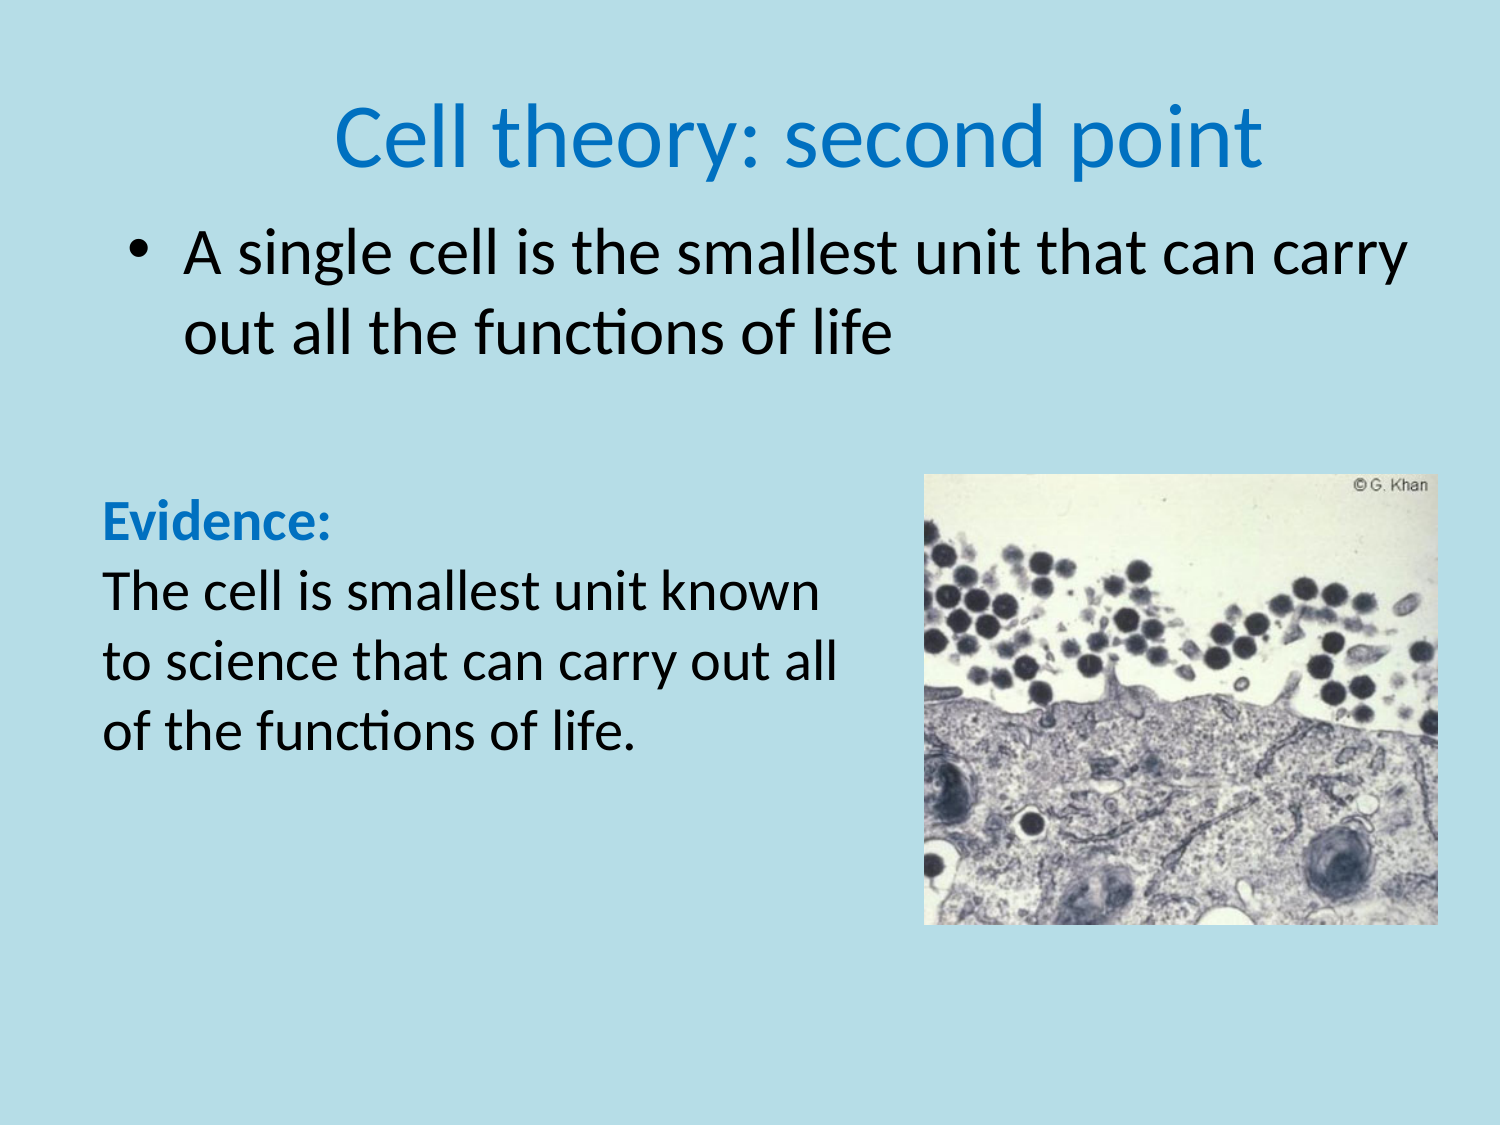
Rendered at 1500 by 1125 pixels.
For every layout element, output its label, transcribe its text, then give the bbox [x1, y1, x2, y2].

list A single cell is the smallest unit that can carry out all the functions of life [112, 200, 1438, 875]
title Cell theory: second point [162, 37, 1438, 200]
text_box Evidence: The cell is smallest unit known to science that can carry out all of the functions of life. [87, 474, 875, 889]
picture [924, 474, 1438, 925]
